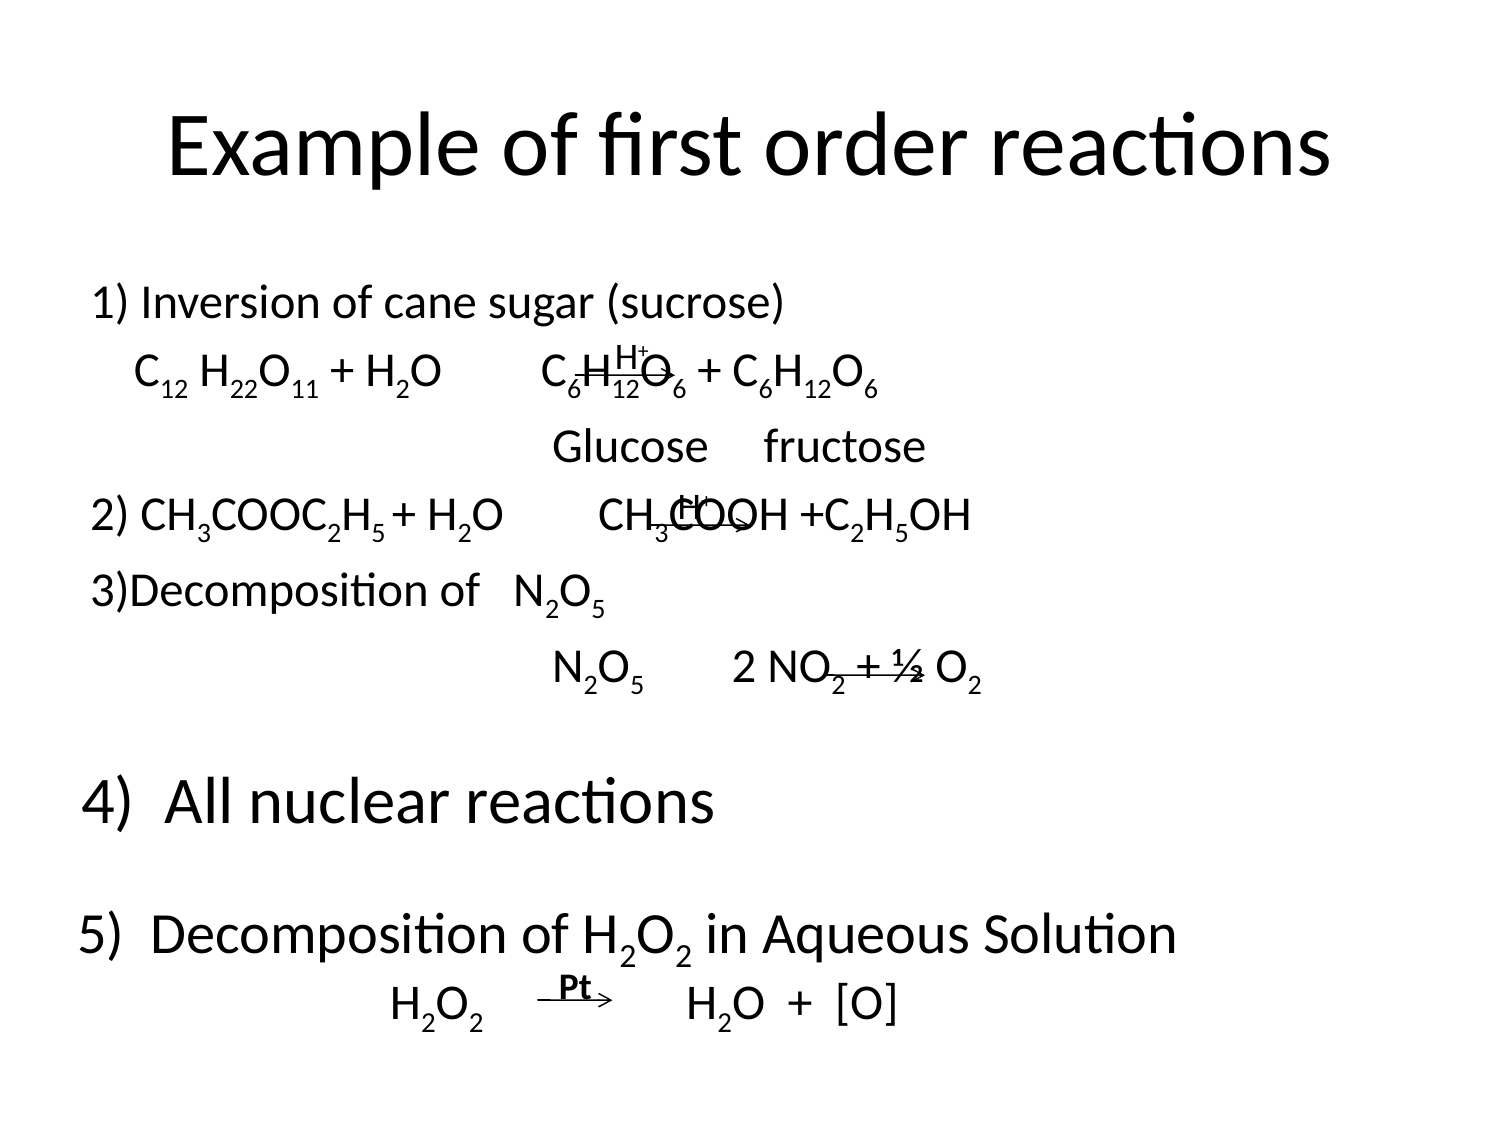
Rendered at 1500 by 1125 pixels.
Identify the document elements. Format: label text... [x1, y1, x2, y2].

text_box H2O2 H2O + [O] [374, 962, 1113, 1046]
title Example of first order reactions [75, 45, 1425, 233]
text_box H+ [599, 324, 688, 385]
text_box Pt [543, 954, 644, 1014]
text_box H+ [637, 474, 738, 535]
list 1) Inversion of cane sugar (sucrose) C12 H22O11 + H2O C6H12O6 + C6H12O6 Glucose fructose 2) CH3COOC2H5 + H2O CH3COOH +C2H5OH 3)Decomposition of N2O5 N2O5 2 NO2 + ½ O2 [75, 262, 1425, 1005]
text_box 5) Decomposition of H2O2 in Aqueous Solution [62, 887, 1400, 982]
text_box 4) All nuclear reactions [66, 749, 731, 845]
